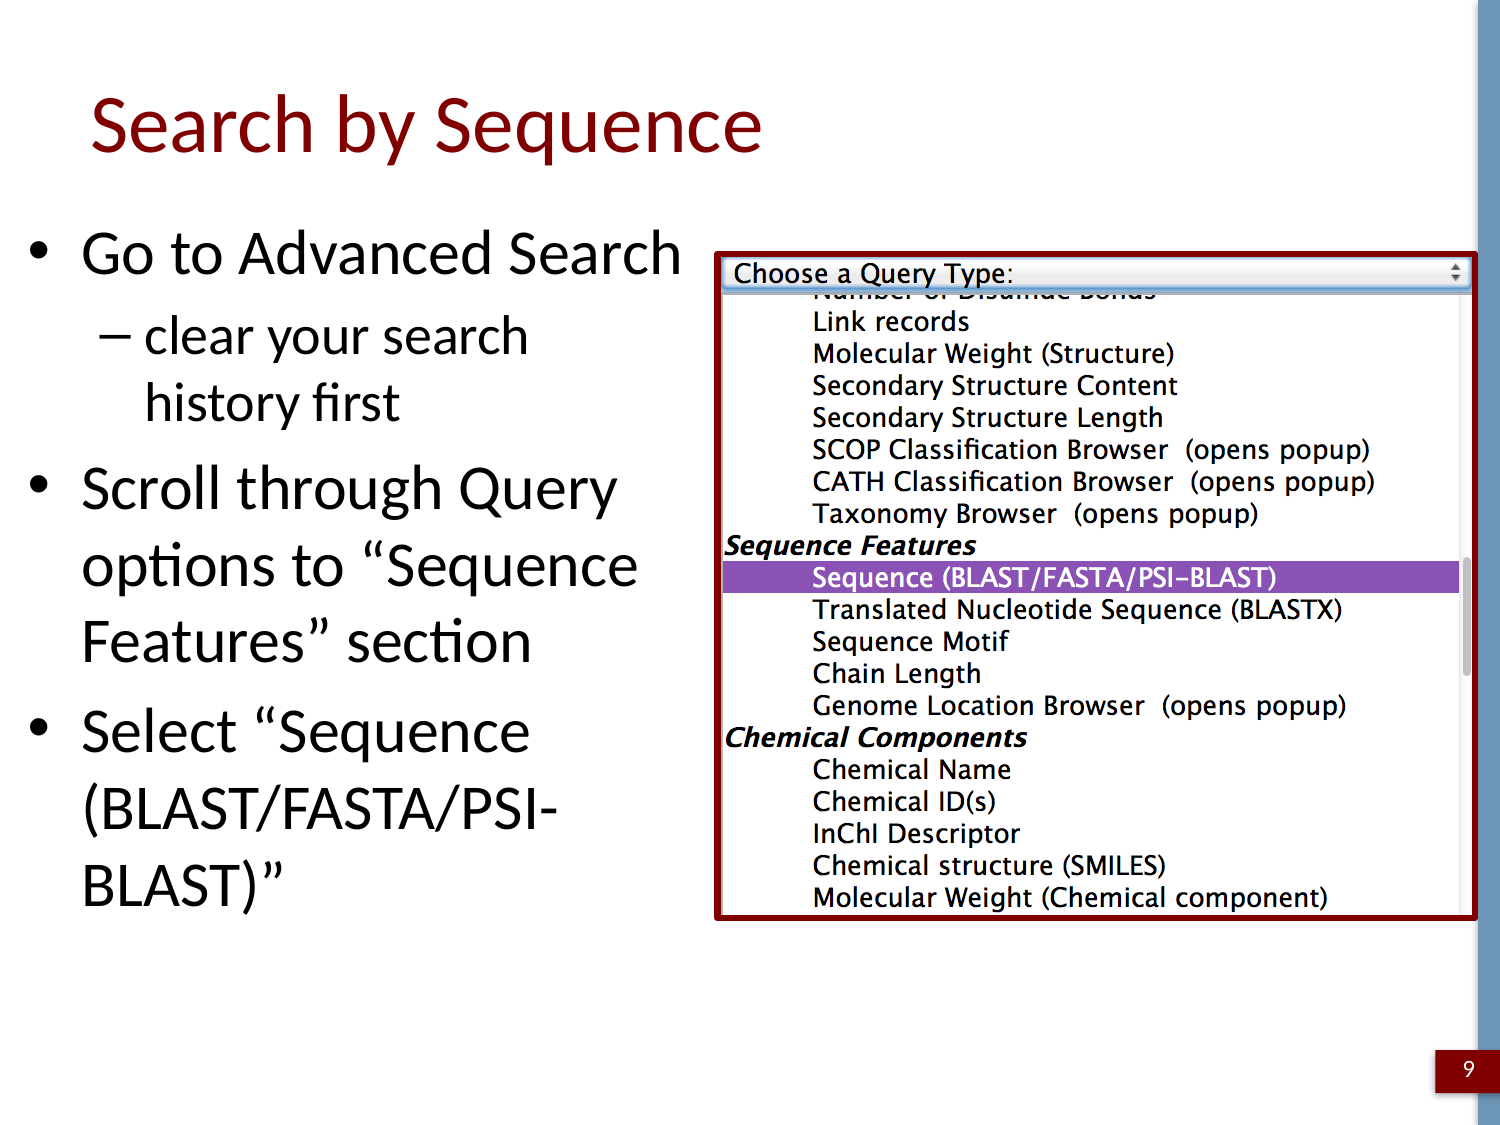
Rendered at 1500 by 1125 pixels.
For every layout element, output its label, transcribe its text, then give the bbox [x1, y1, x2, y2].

picture [720, 256, 1472, 916]
title Search by Sequence [75, 45, 1425, 193]
slide_number 9 [1435, 1037, 1500, 1098]
list Go to Advanced Search clear your search history first Scroll through Query options to “Sequence Features” section Select “Sequence (BLAST/FASTA/PSI-BLAST)” [12, 203, 702, 988]
